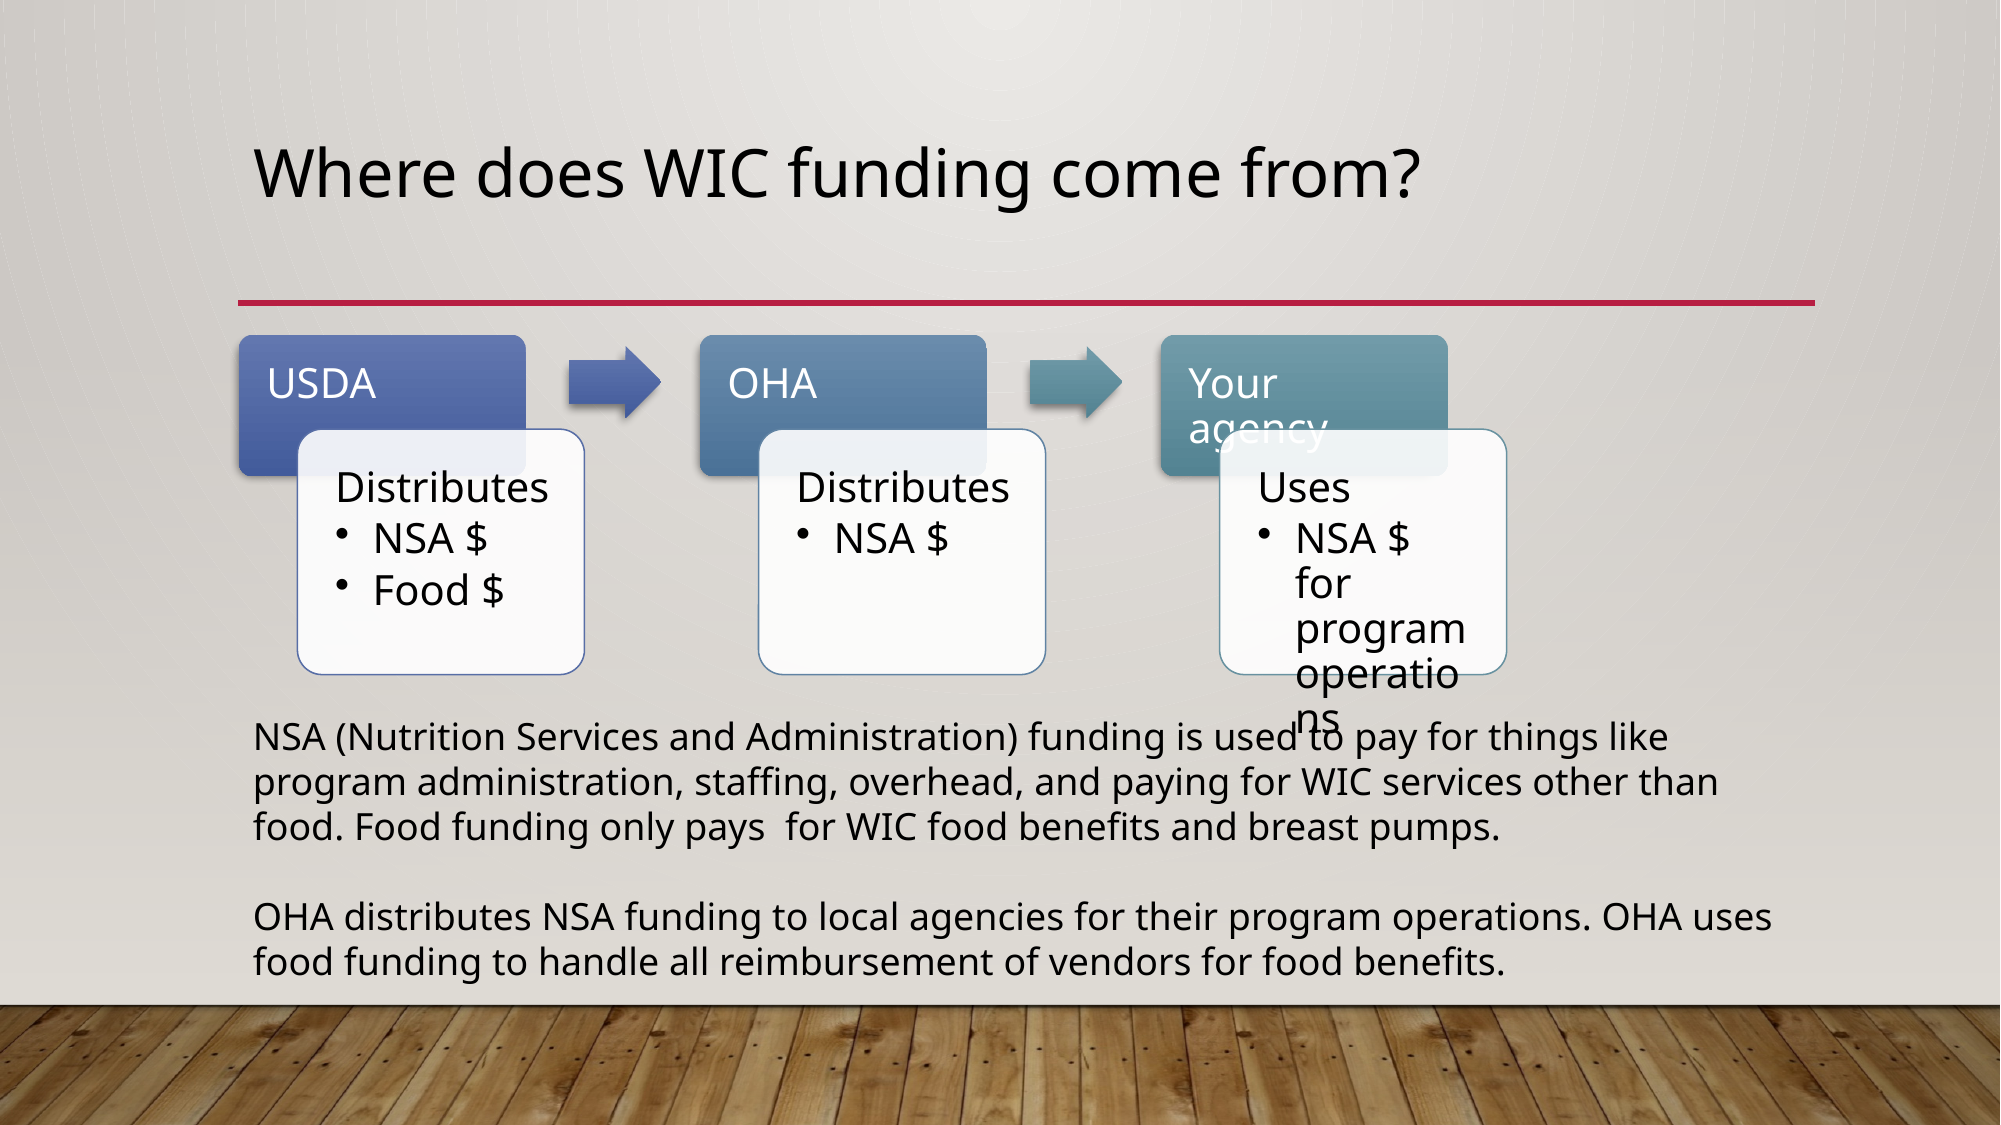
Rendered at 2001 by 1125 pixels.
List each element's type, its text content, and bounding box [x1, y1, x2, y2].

text_box NSA (Nutrition Services and Administration) funding is used to pay for things like program administration, staffing, overhead, and paying for WIC services other than food. Food funding only pays for WIC food benefits and breast pumps. OHA distributes NSA funding to local agencies for their program operations. OHA uses food funding to handle all reimbursement of vendors for food benefits. [238, 705, 1825, 990]
title Where does WIC funding come from? [238, 131, 1814, 305]
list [237, 277, 1508, 732]
picture [0, 1005, 2000, 1125]
